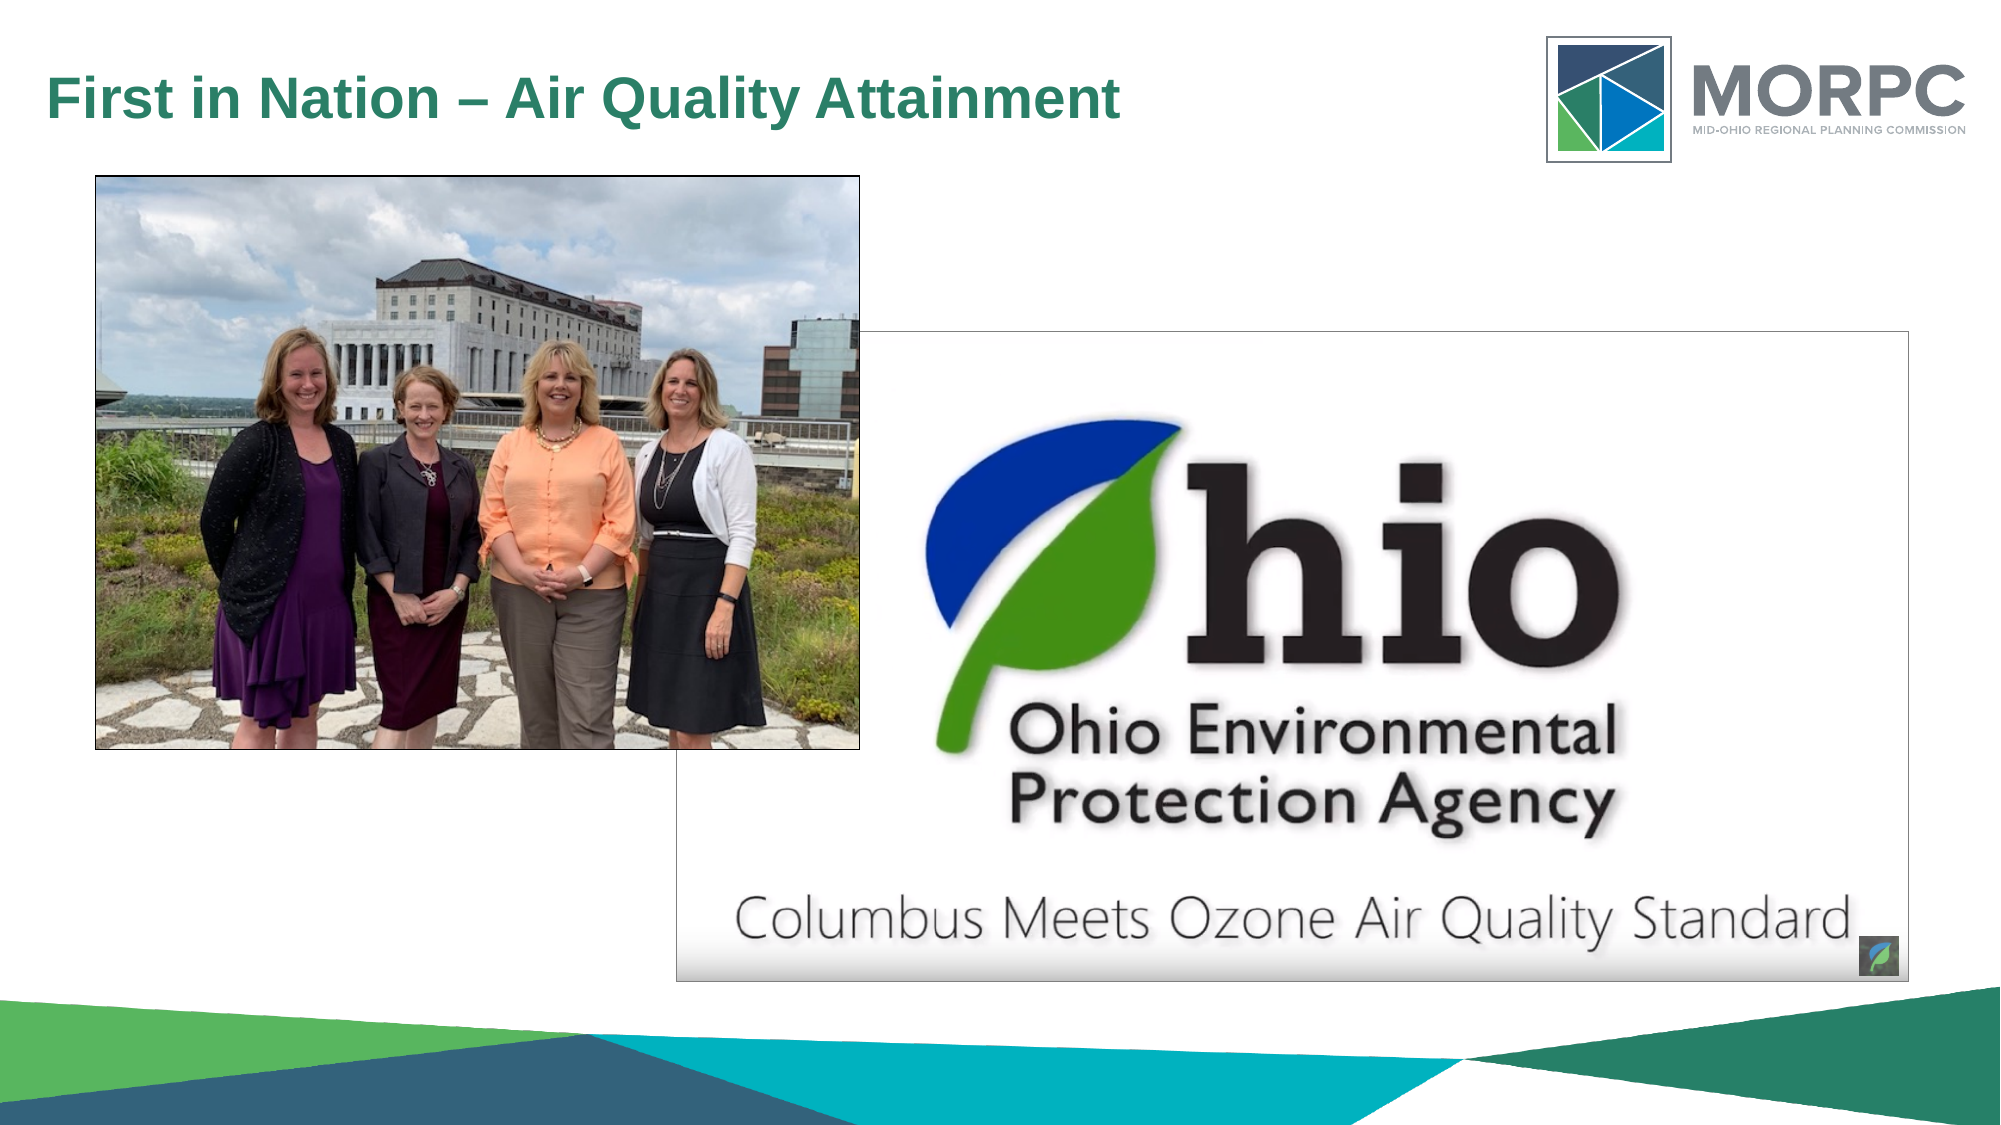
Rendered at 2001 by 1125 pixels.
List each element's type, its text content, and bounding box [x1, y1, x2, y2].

picture [0, 176, 2000, 1125]
title First in Nation – Air Quality Attainment [31, 59, 1499, 139]
